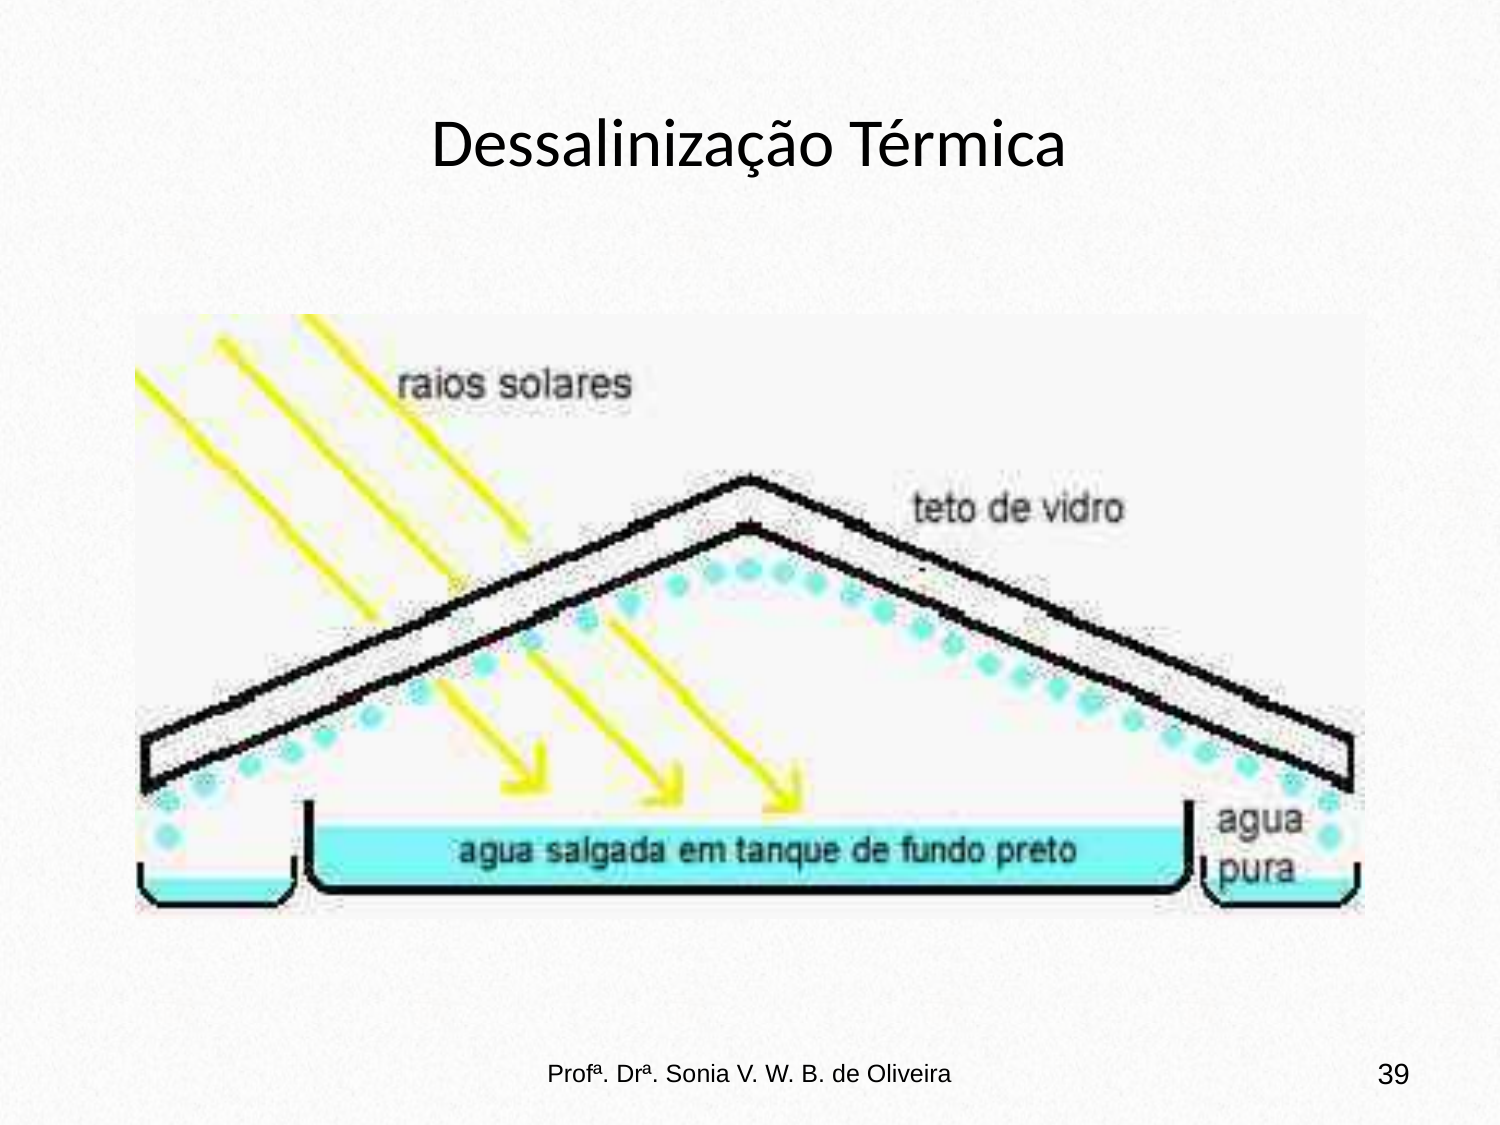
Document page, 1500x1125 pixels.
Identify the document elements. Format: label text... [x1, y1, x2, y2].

title Dessalinização Térmica [75, 45, 1425, 233]
slide_number 39 [1074, 1042, 1425, 1103]
footer Profª. Drª. Sonia V. W. B. de Oliveira [512, 1042, 988, 1103]
picture [135, 314, 1365, 919]
